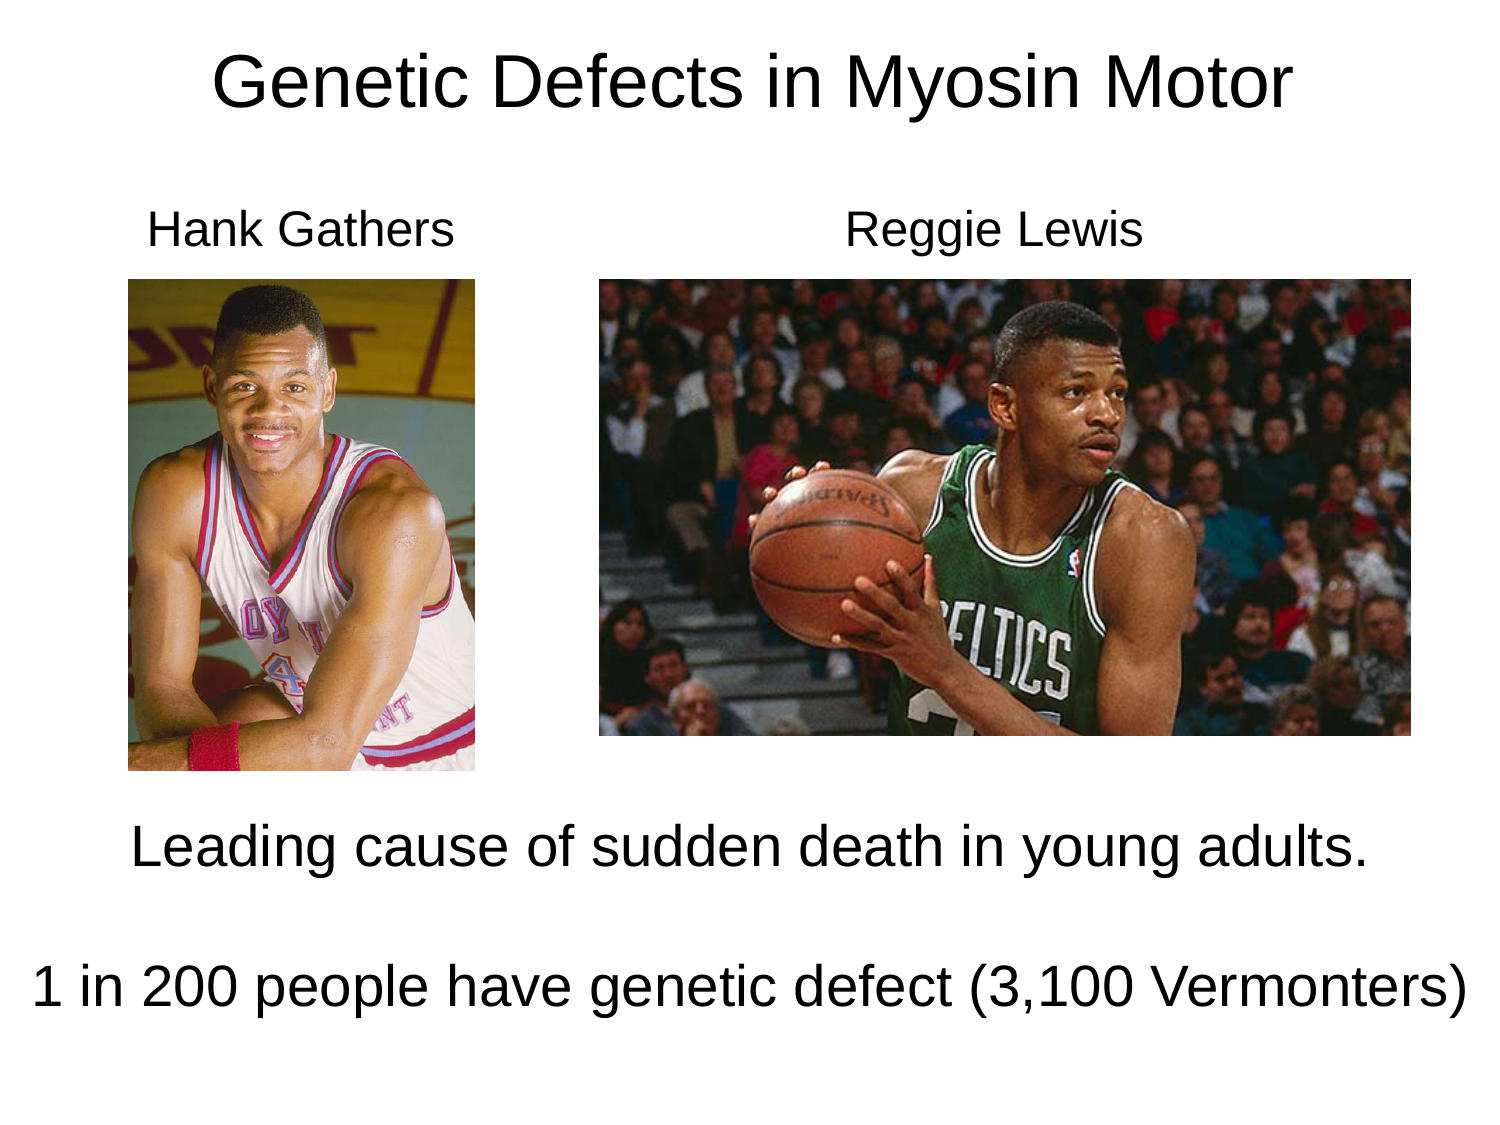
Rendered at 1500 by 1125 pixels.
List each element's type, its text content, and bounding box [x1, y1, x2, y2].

picture [128, 279, 476, 771]
text_box Reggie Lewis [829, 189, 1159, 264]
text_box Leading cause of sudden death in young adults. 1 in 200 people have genetic defect (3,100 Vermonters) [10, 800, 1492, 1026]
picture [599, 279, 1411, 736]
text_box Genetic Defects in Myosin Motor [196, 24, 1311, 130]
text_box Hank Gathers [131, 189, 471, 264]
